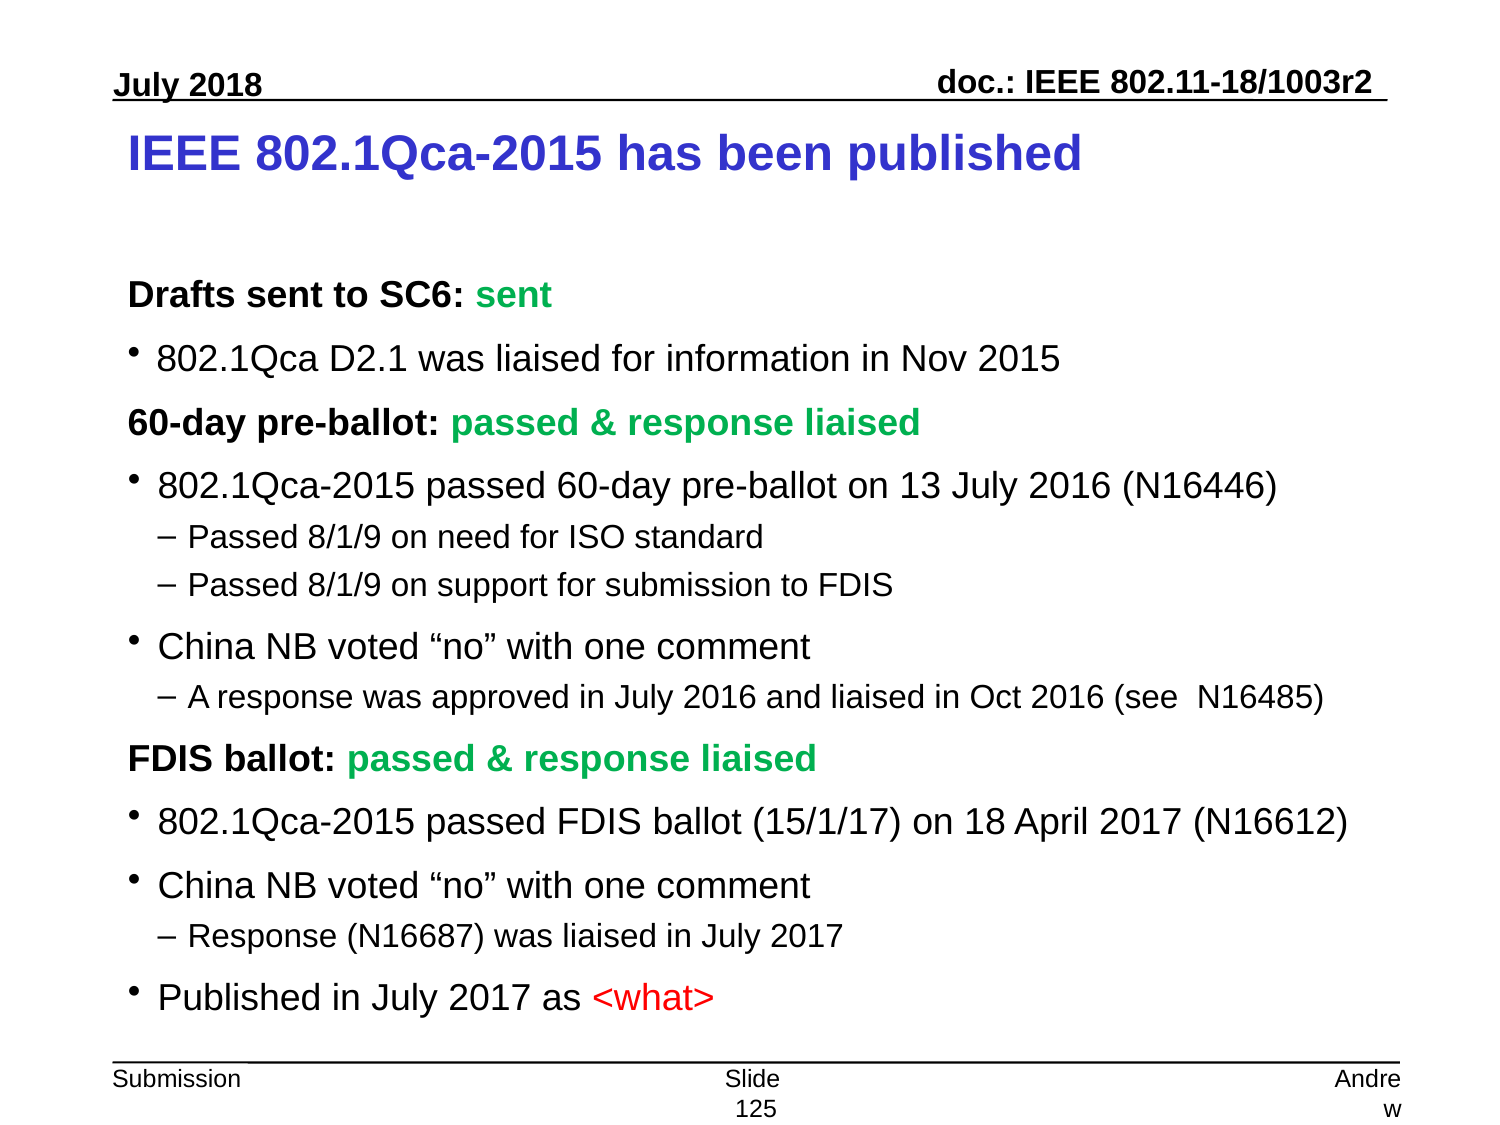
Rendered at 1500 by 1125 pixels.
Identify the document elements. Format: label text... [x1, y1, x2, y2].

footer Andrew Myles, Cisco [1320, 1061, 1402, 1093]
title IEEE 802.1Qca-2015 has been published [112, 112, 1388, 262]
slide_number Slide 125 [709, 1061, 803, 1093]
list Drafts sent to SC6: sent 802.1Qca D2.1 was liaised for information in Nov 2015 60-day pre-ballot: passed & response liaised 802.1Qca-2015 passed 60-day pre-ballot on 13 July 2016 (N16446) Passed 8/1/9 on need for ISO standard Passed 8/1/9 on support for submission to FDIS China NB voted “no” with one comment A response was approved in July 2016 and liaised in Oct 2016 (see N16485) FDIS ballot: passed & response liaised 802.1Qca-2015 passed FDIS ballot (15/1/17) on 18 April 2017 (N16612) China NB voted “no” with one comment Response (N16687) was liaised in July 2017 Published in July 2017 as <what> [112, 262, 1388, 938]
